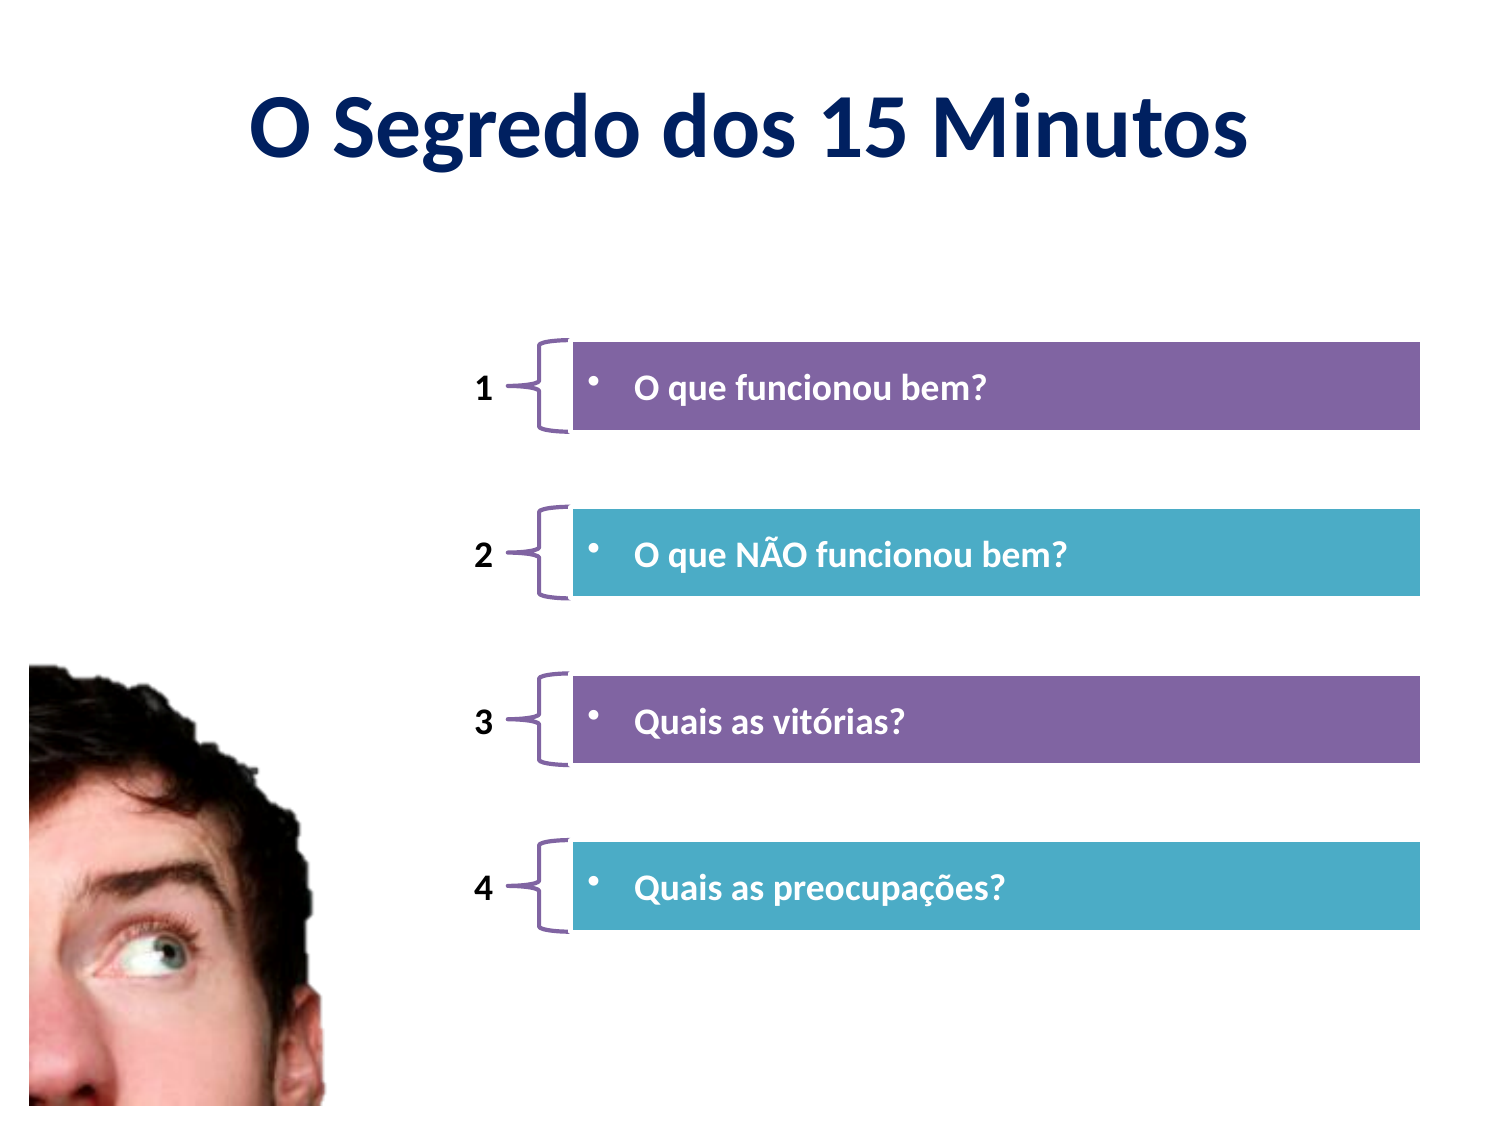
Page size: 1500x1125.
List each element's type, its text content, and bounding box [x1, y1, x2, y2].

picture [29, 411, 1280, 1107]
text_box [194, 302, 1448, 970]
title O Segredo dos 15 Minutos [75, 45, 1425, 197]
